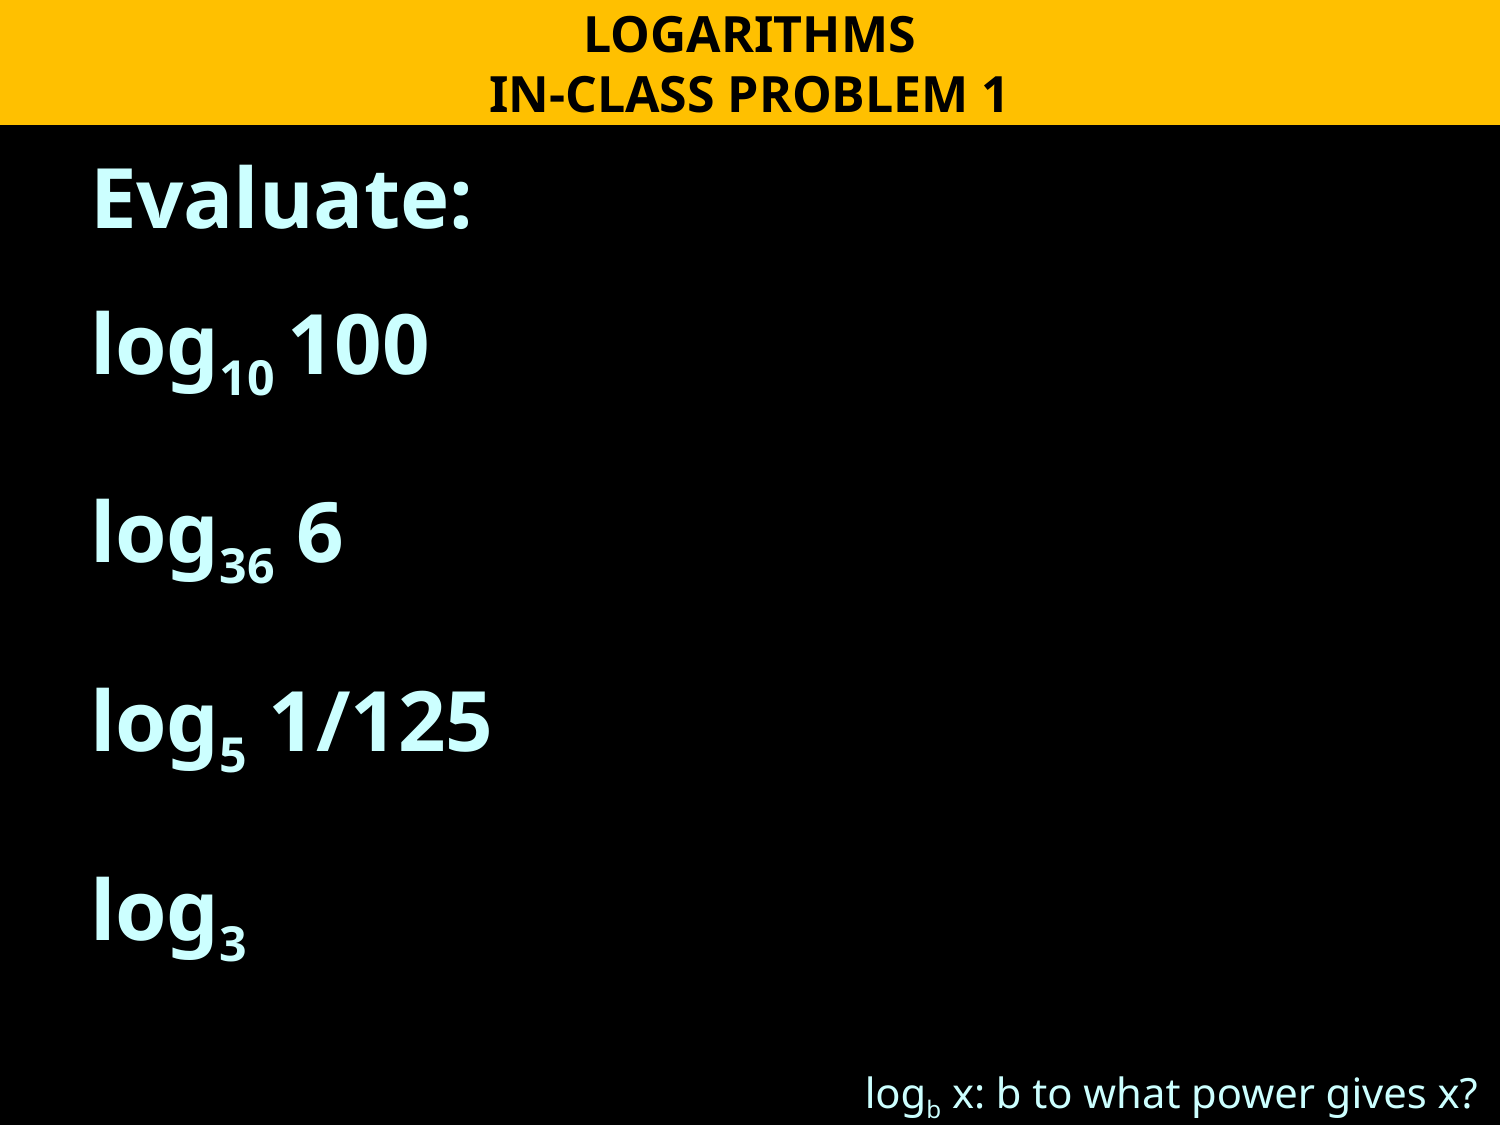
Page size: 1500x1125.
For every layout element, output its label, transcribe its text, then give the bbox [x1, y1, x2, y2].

text_box logb x: b to what power gives x? [849, 1059, 1500, 1125]
text_box LOGARITHMS IN-CLASS PROBLEM 1 [0, 0, 1500, 125]
